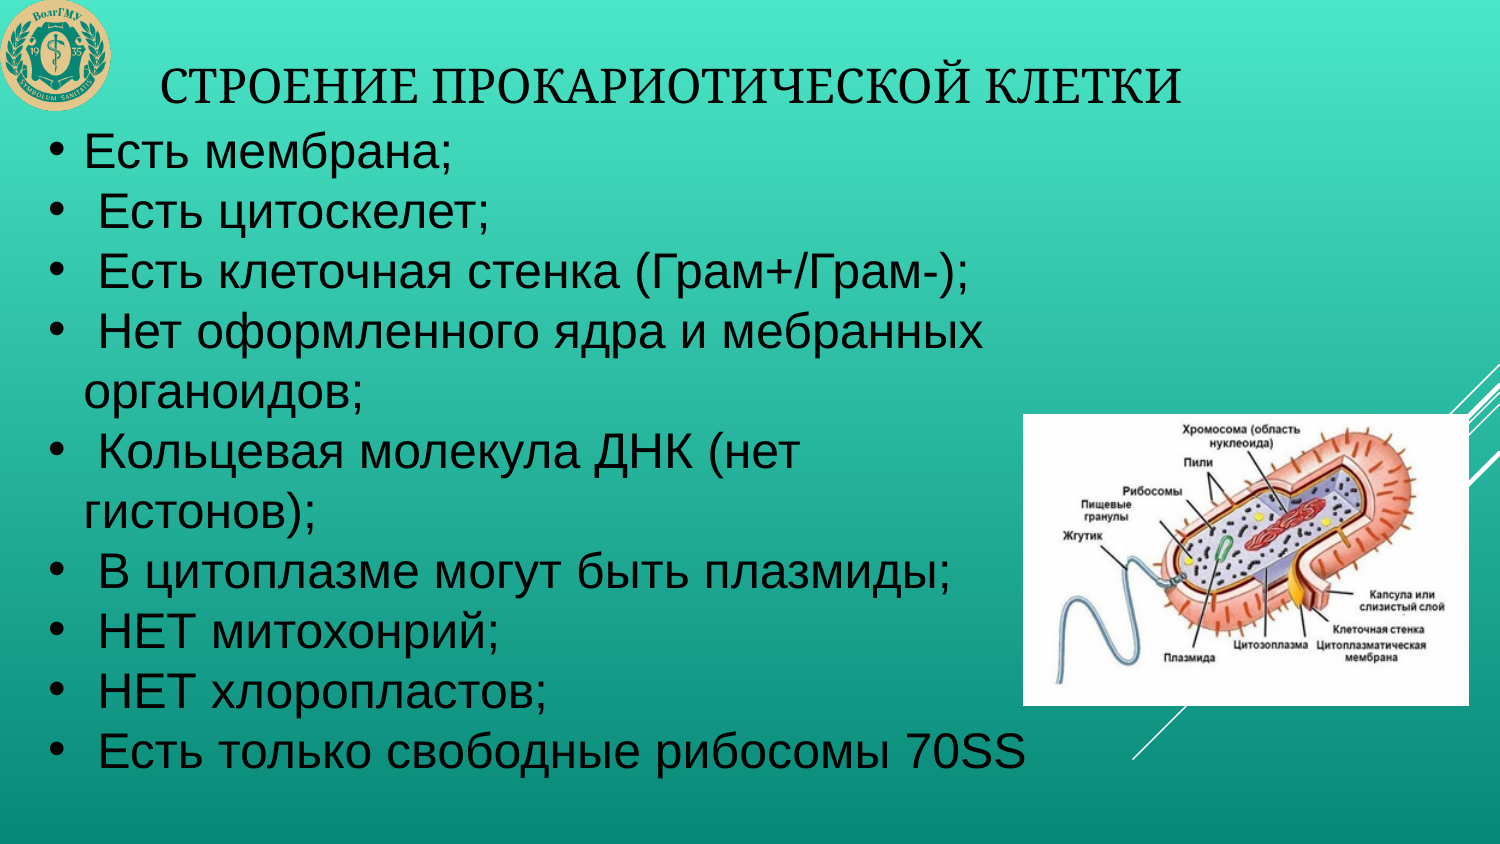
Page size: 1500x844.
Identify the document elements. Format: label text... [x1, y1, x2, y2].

text_box Есть мембрана; Есть цитоскелет; Есть клеточная стенка (Грам+/Грам-); Нет оформленного ядра и мебранных органоидов; Кольцевая молекула ДНК (нет гистонов); В цитоплазме могут быть плазмиды; НЕТ митохонрий; НЕТ хлоропластов; Есть только свободные рибосомы 70SS [36, 112, 1056, 784]
title Строение прокариотической клетки [146, 42, 1197, 126]
picture [0, 0, 114, 111]
picture [1023, 413, 1469, 706]
